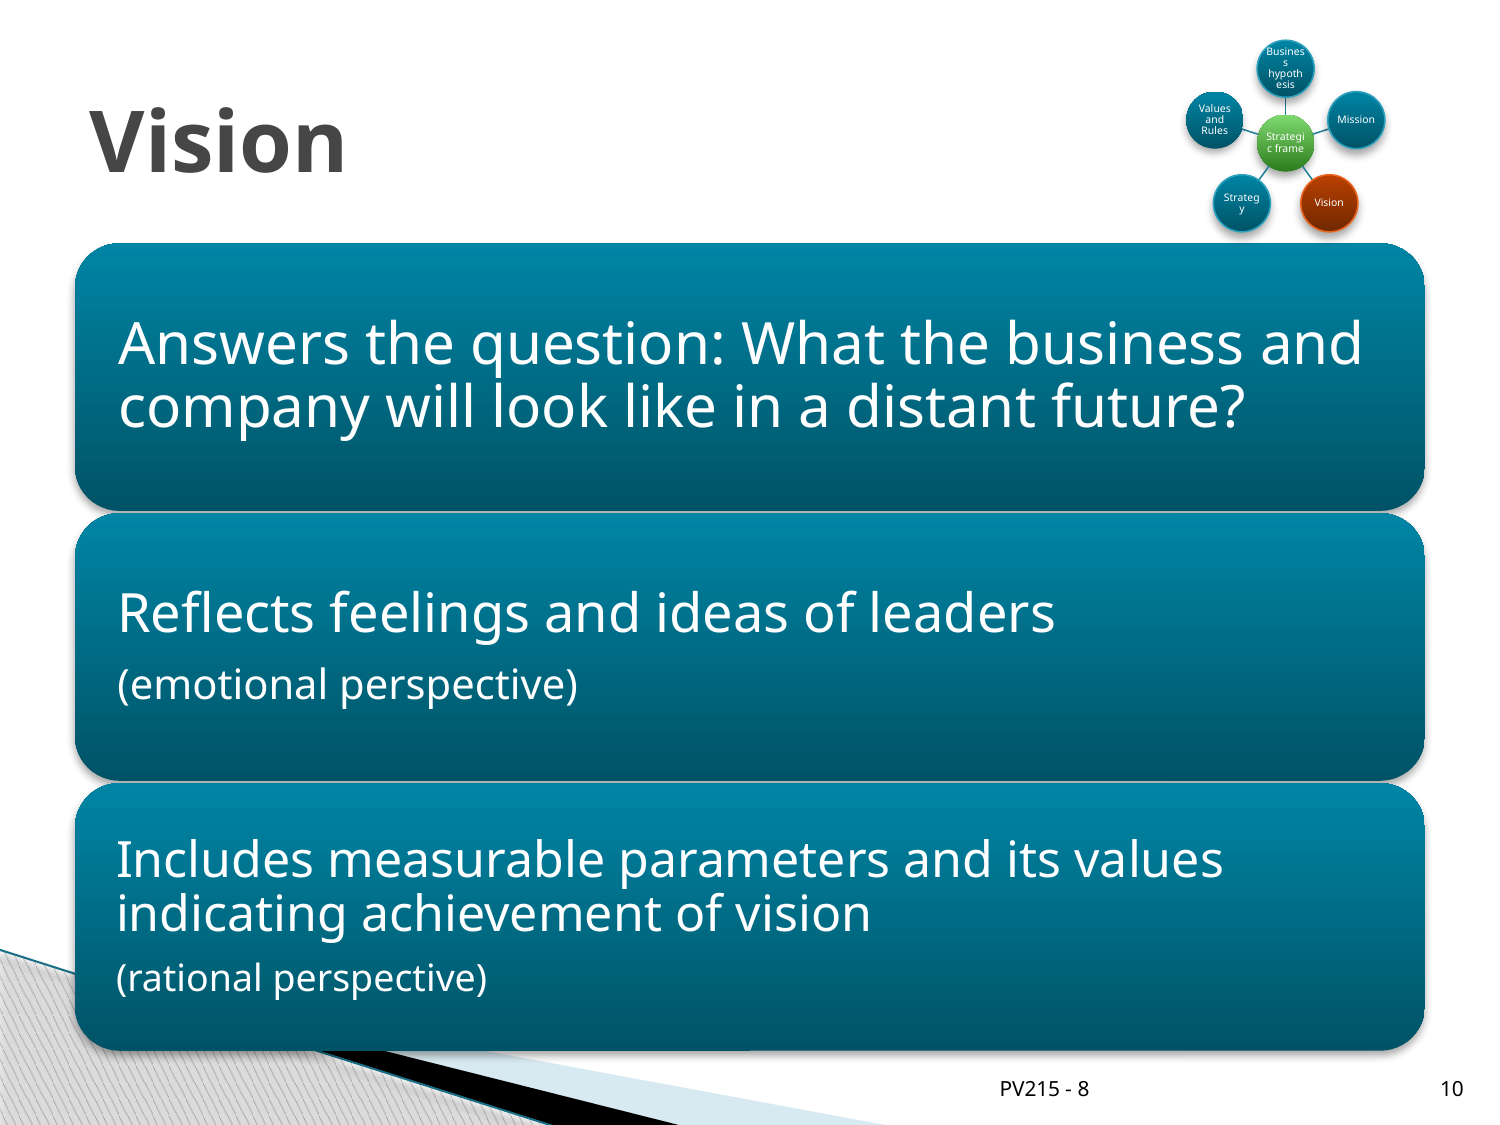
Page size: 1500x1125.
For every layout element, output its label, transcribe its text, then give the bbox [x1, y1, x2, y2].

slide_number 10 [1418, 1051, 1479, 1112]
footer PV215 - 8 [718, 1063, 1105, 1112]
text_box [1146, 39, 1426, 233]
title Vision [75, 45, 1141, 233]
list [74, 242, 1426, 1052]
